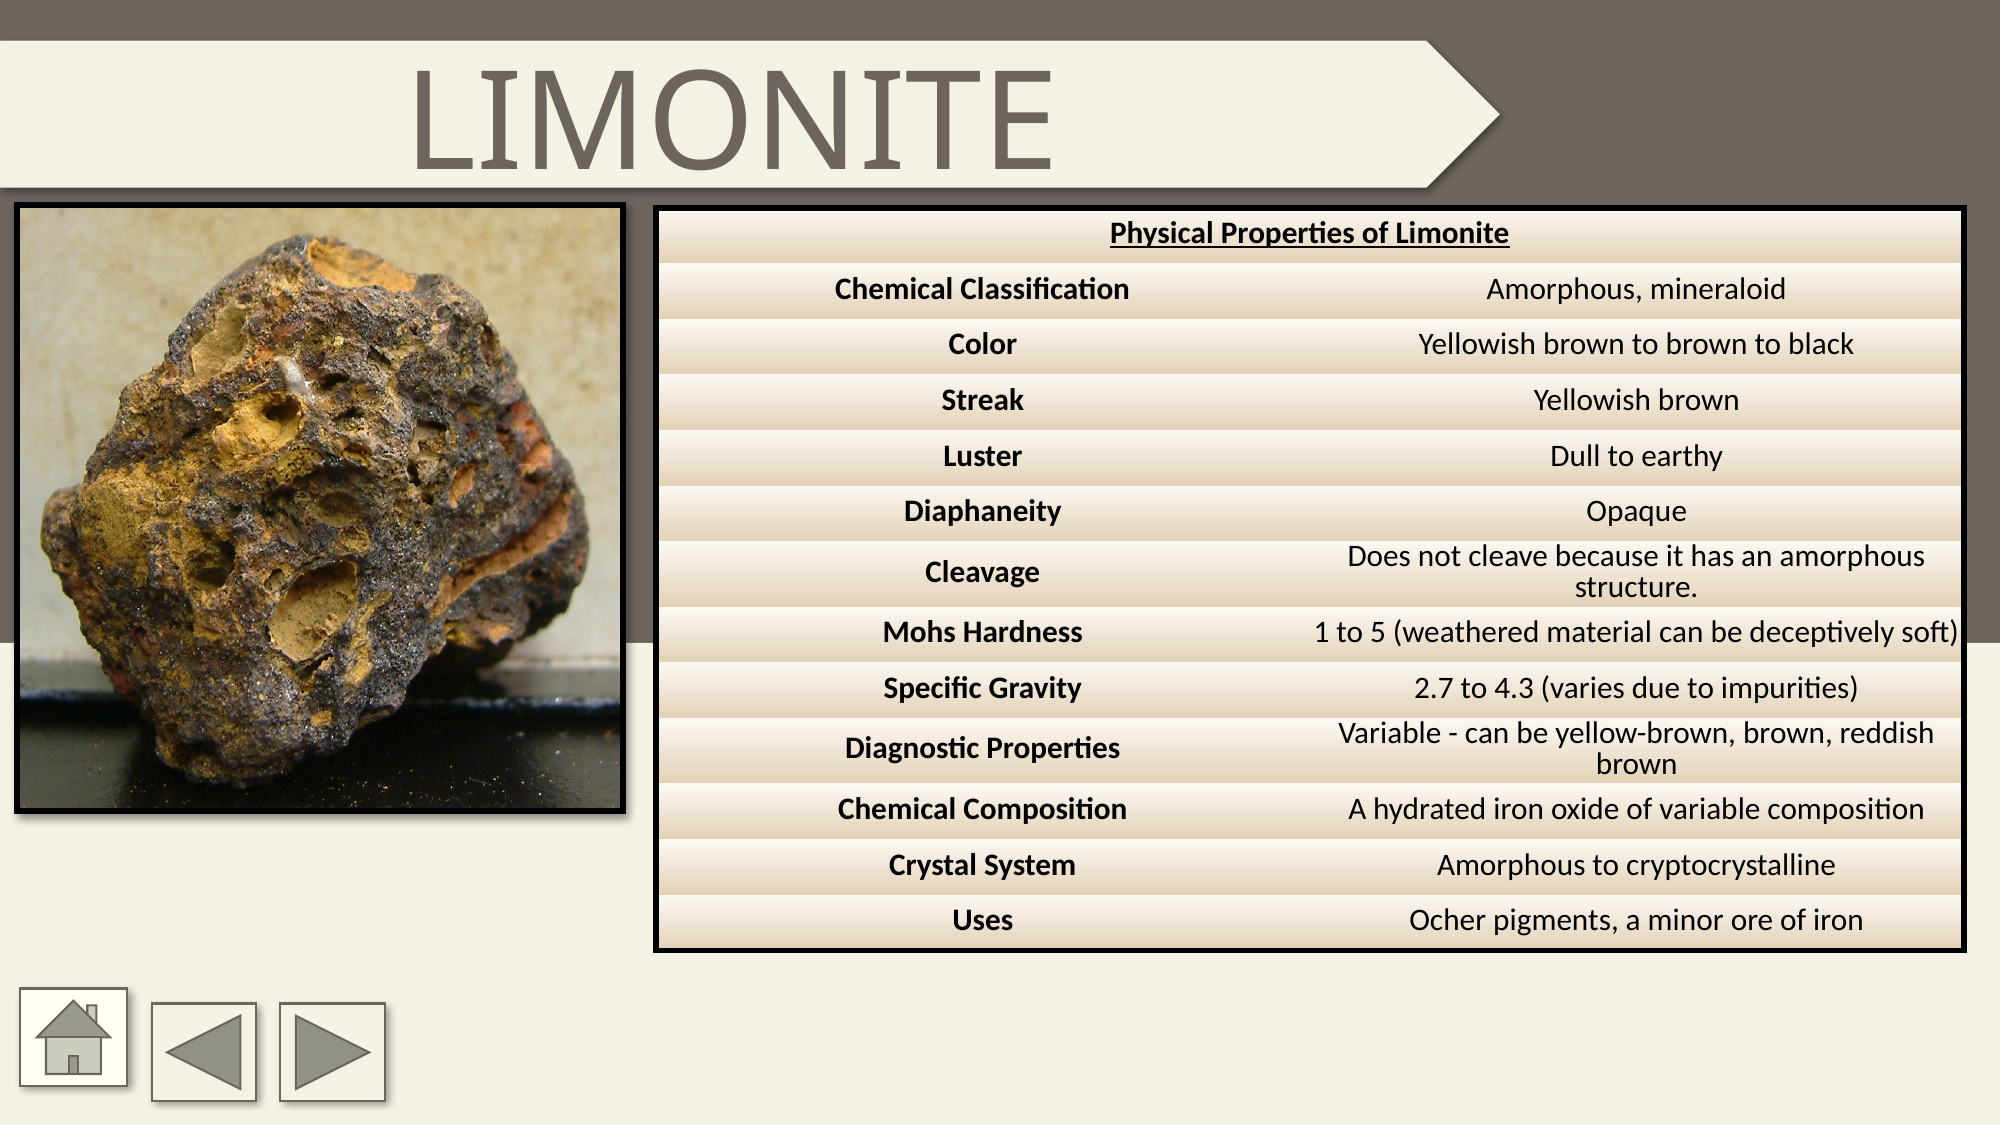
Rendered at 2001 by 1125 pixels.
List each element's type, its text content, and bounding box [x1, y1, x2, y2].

table_cell Luster [659, 430, 1310, 486]
table_cell Variable - can be yellow-brown, brown, reddish brown [1310, 718, 1961, 784]
table_cell Yellowish brown [1310, 375, 1961, 430]
table_cell Diaphaneity [659, 486, 1310, 542]
table_cell Does not cleave because it has an amorphous structure. [1310, 542, 1961, 607]
table_cell Mohs Hardness [659, 607, 1310, 663]
table_cell Dull to earthy [1310, 430, 1961, 486]
table_cell Chemical Composition [659, 784, 1310, 840]
text_box [279, 1002, 386, 1102]
table_cell Amorphous to cryptocrystalline [1310, 840, 1961, 895]
text_box [0, 0, 2000, 642]
table_cell 1 to 5 (weathered material can be deceptively soft) [1310, 607, 1961, 663]
table_cell Diagnostic Properties [659, 718, 1310, 784]
table_cell Yellowish brown to brown to black [1310, 319, 1961, 375]
text_box [151, 1002, 257, 1102]
table_cell Cleavage [659, 542, 1310, 607]
table_cell Chemical Classification [659, 264, 1310, 319]
table_cell 2.7 to 4.3 (varies due to impurities) [1310, 663, 1961, 718]
text_box [19, 987, 128, 1087]
table_cell Uses [659, 895, 1310, 948]
text_box LIMONITE [0, 39, 1502, 189]
table_cell Specific Gravity [659, 663, 1310, 718]
table_cell Opaque [1310, 486, 1961, 542]
table_cell Crystal System [659, 840, 1310, 895]
table_cell Color [659, 319, 1310, 375]
text_box [0, 642, 2000, 1125]
table_cell Streak [659, 375, 1310, 430]
table_cell Amorphous, mineraloid [1310, 264, 1961, 319]
table_header Physical Properties of Limonite [659, 211, 1961, 264]
picture [19, 208, 620, 809]
table_cell A hydrated iron oxide of variable composition [1310, 784, 1961, 840]
table_cell Ocher pigments, a minor ore of iron [1310, 895, 1961, 948]
